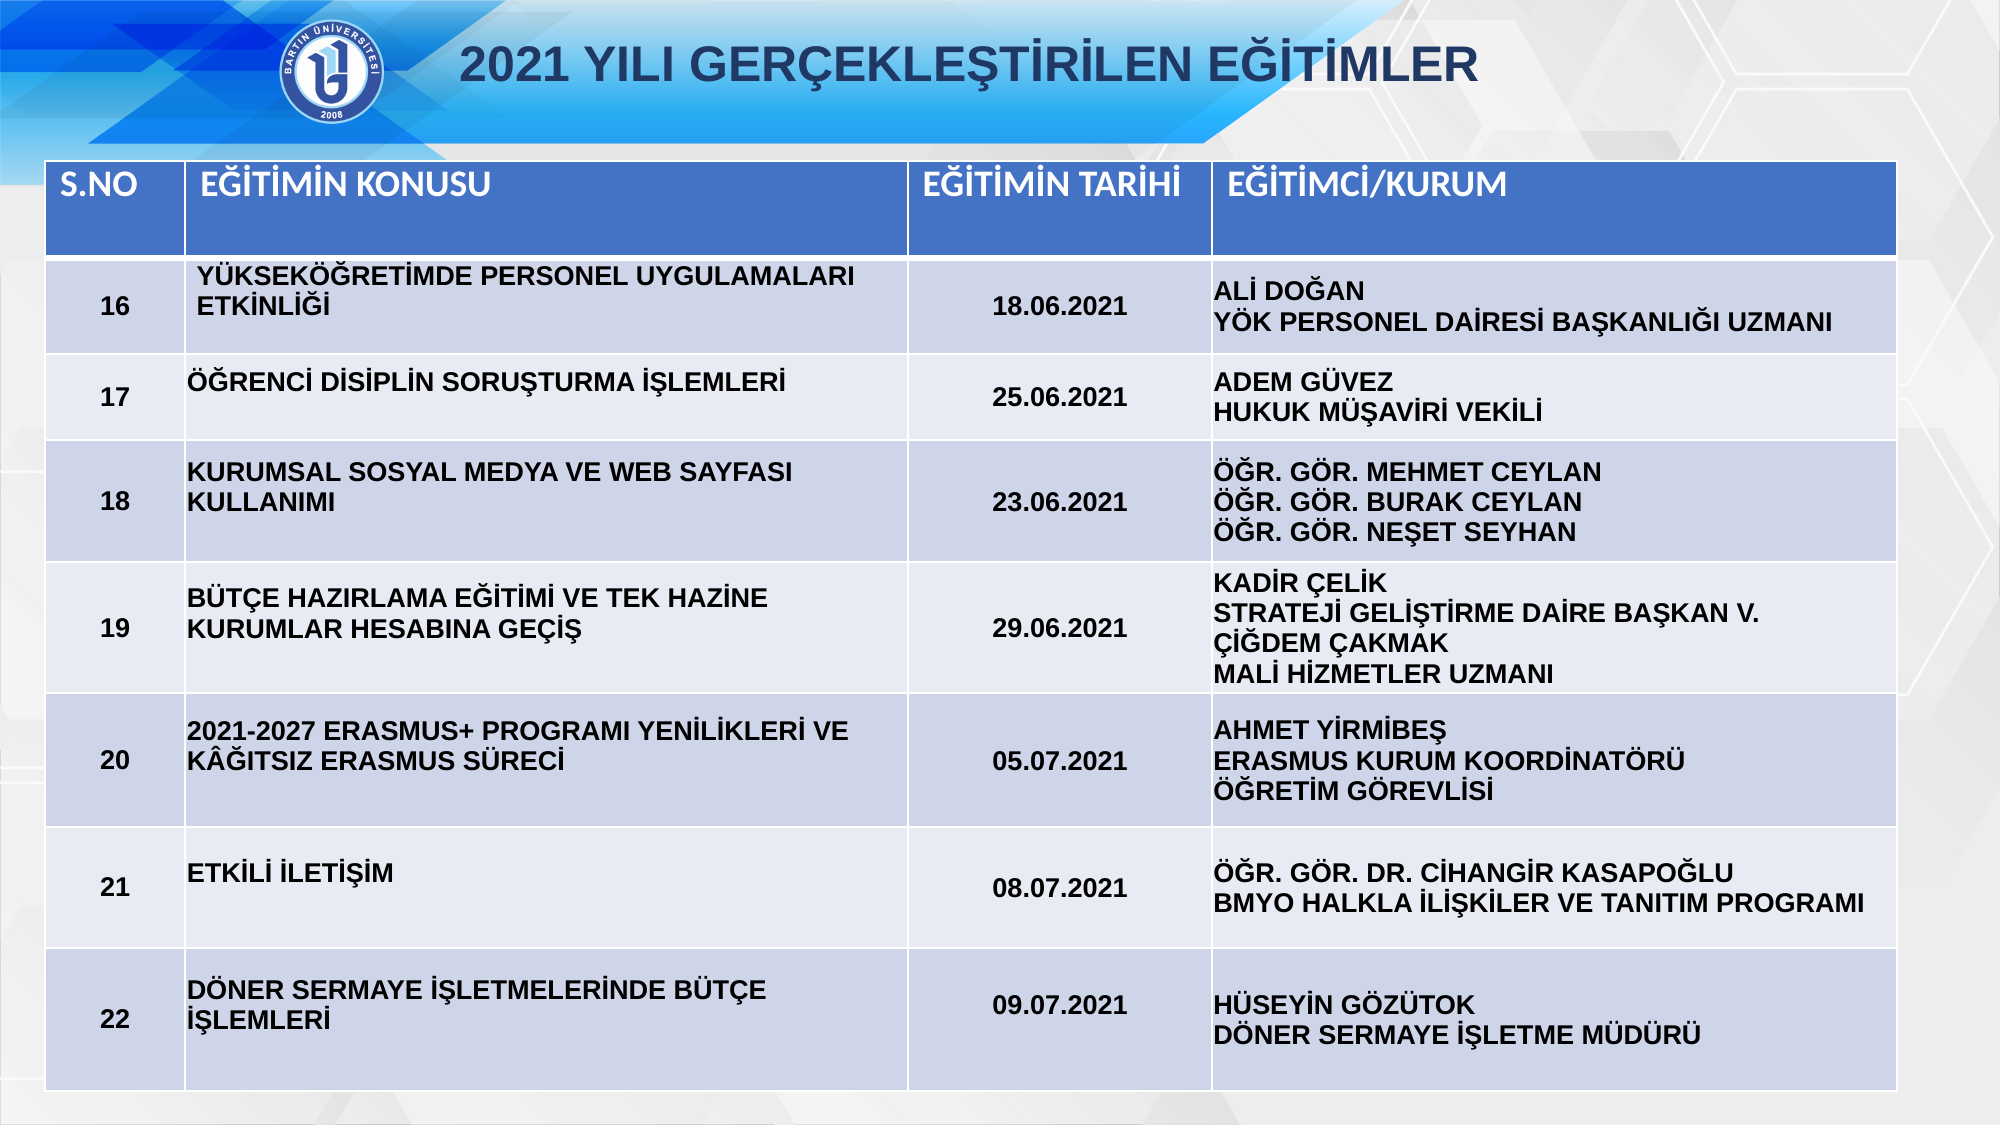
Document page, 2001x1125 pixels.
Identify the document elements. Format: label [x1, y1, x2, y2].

picture [0, 0, 2000, 1125]
text_box [0, 0, 1503, 199]
